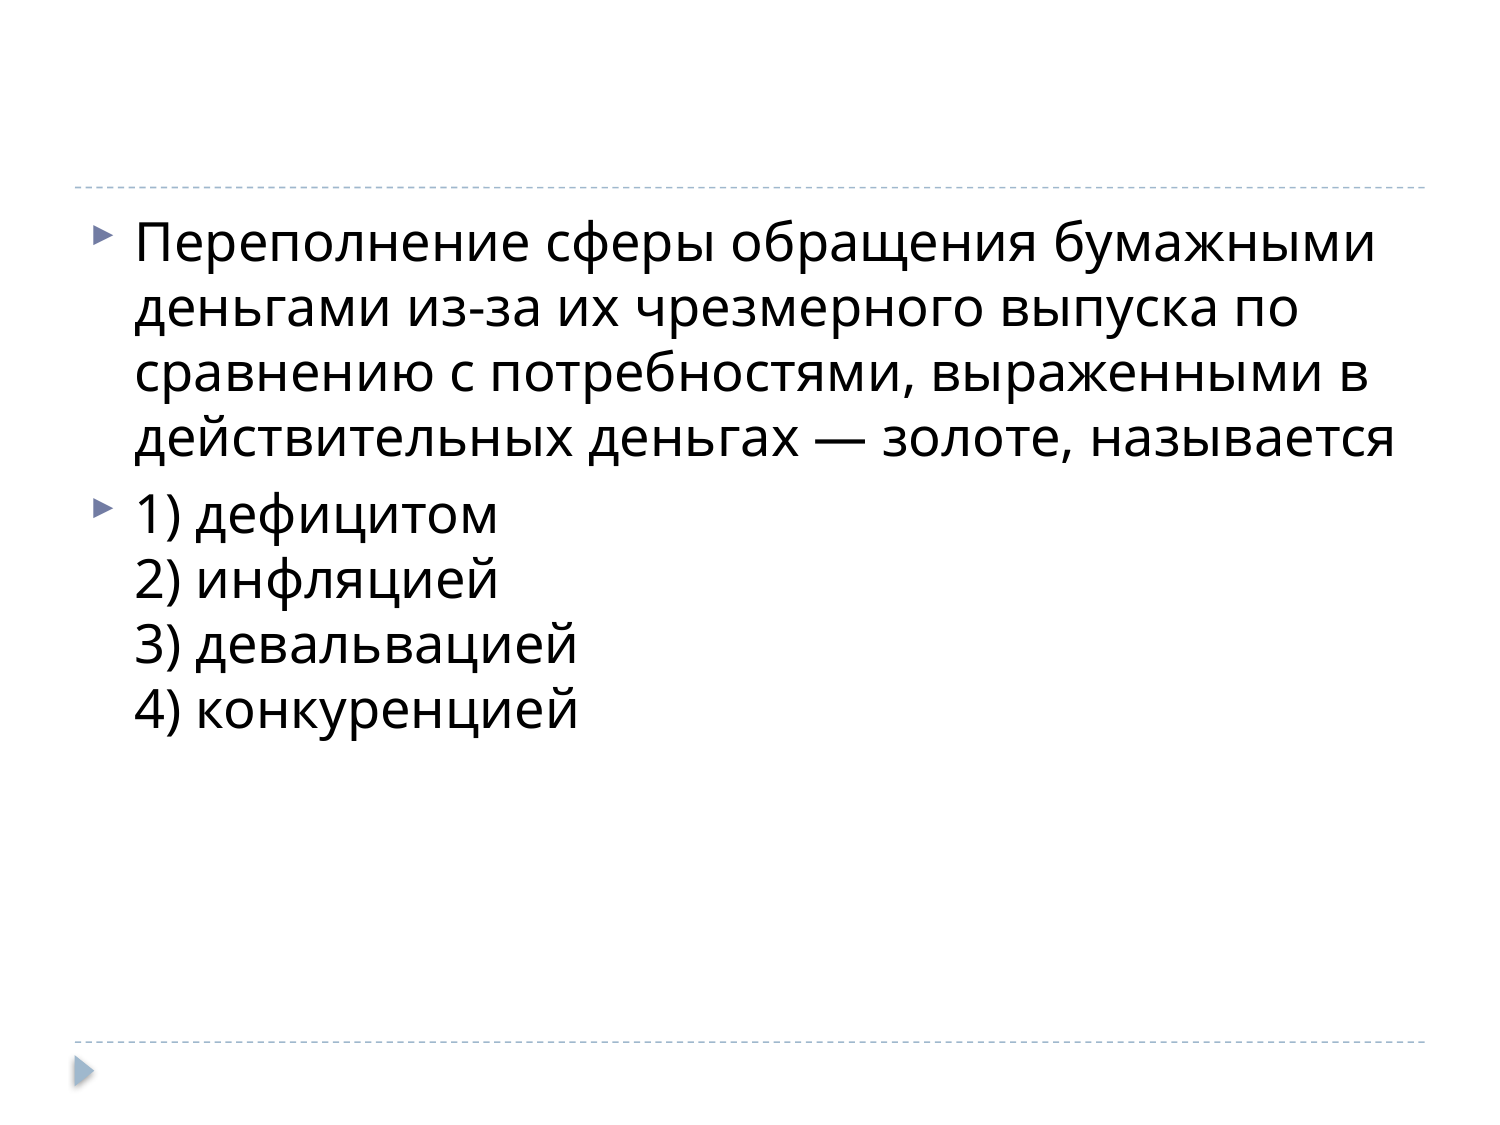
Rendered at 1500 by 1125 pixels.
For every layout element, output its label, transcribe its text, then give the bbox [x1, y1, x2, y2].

list Пе­ре­пол­не­ние сферы об­ра­ще­ния бу­маж­ны­ми день­га­ми из-за их чрез­мер­но­го вы­пус­ка по срав­не­нию с по­треб­но­стя­ми, вы­ра­жен­ны­ми в дей­стви­тель­ных день­гах — зо­ло­те, на­зы­ва­ет­ся 1) де­фи­ци­том 2) ин­фля­ци­ей 3) де­валь­ва­ци­ей 4) кон­ку­рен­ци­ей [75, 200, 1425, 1010]
